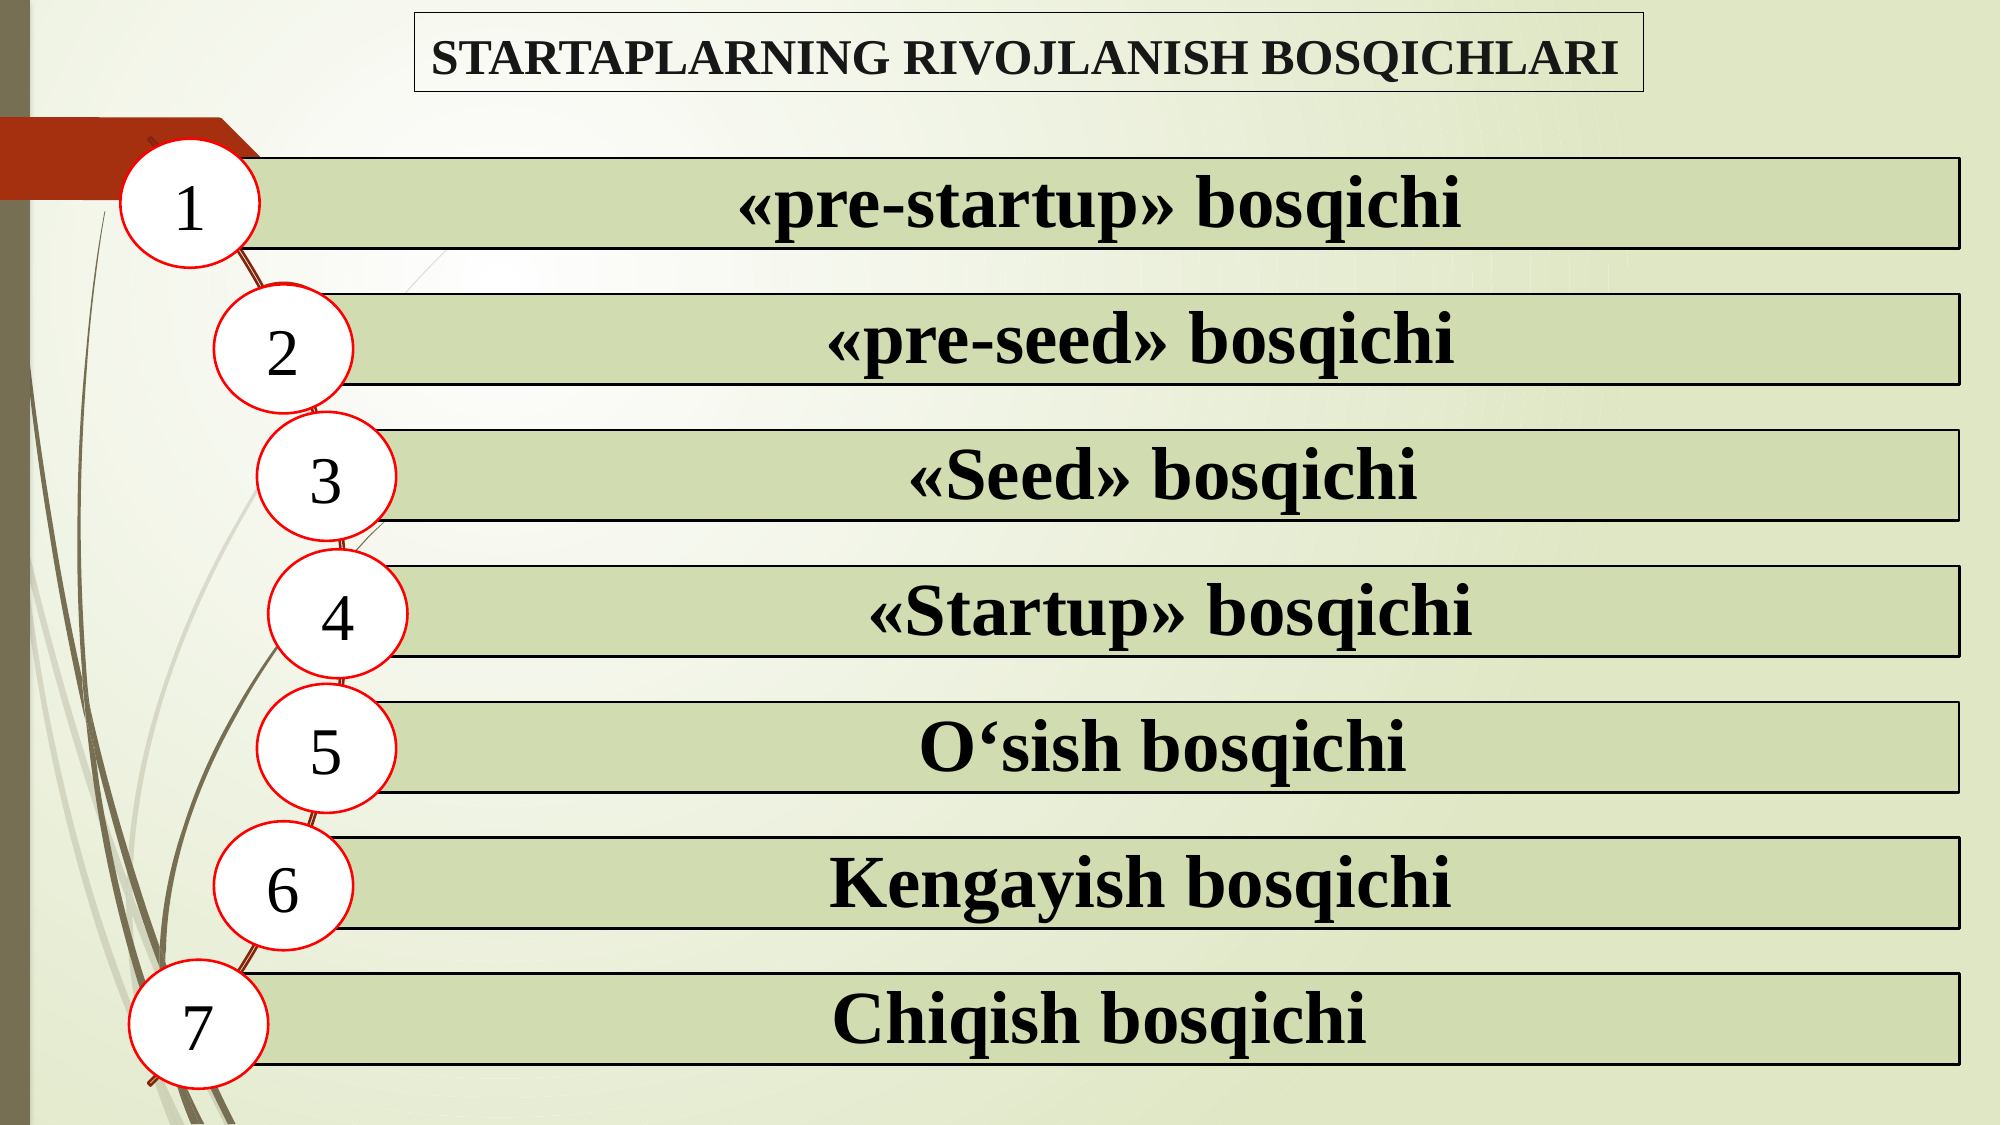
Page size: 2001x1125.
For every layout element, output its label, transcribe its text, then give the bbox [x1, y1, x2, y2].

text_box STARTAPLARNING RIVOJLANISH BOSQICHLARI [414, 12, 1644, 92]
text_box 1 [119, 174, 126, 232]
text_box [131, 112, 1973, 1110]
